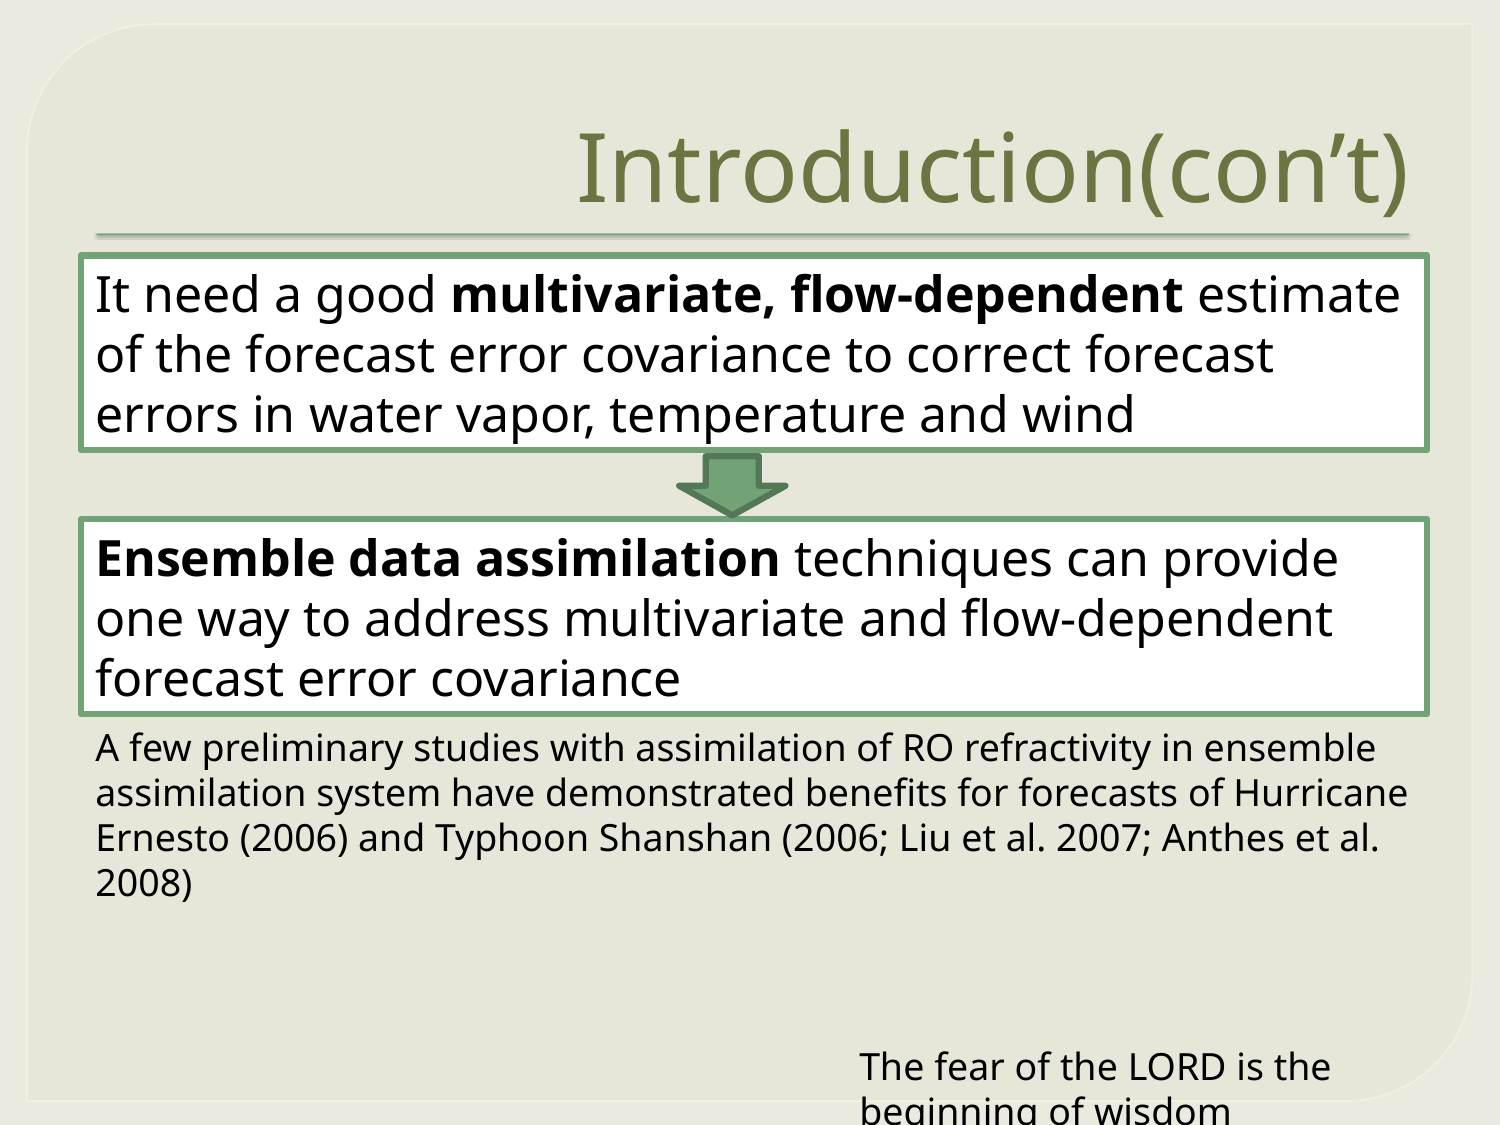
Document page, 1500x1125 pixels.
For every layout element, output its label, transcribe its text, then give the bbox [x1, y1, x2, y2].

title Introduction(con’t) [75, 41, 1425, 230]
text_box It need a good multivariate, flow-dependent estimate of the forecast error covariance to correct forecast errors in water vapor, temperature and wind [78, 252, 1430, 453]
text_box Ensemble data assimilation techniques can provide one way to address multivariate and flow-dependent forecast error covariance [78, 516, 1430, 717]
text_box A few preliminary studies with assimilation of RO refractivity in ensemble assimilation system have demonstrated benefits for forecasts of Hurricane Ernesto (2006) and Typhoon Shanshan (2006; Liu et al. 2007; Anthes et al. 2008) [80, 716, 1428, 911]
text_box [676, 453, 789, 519]
